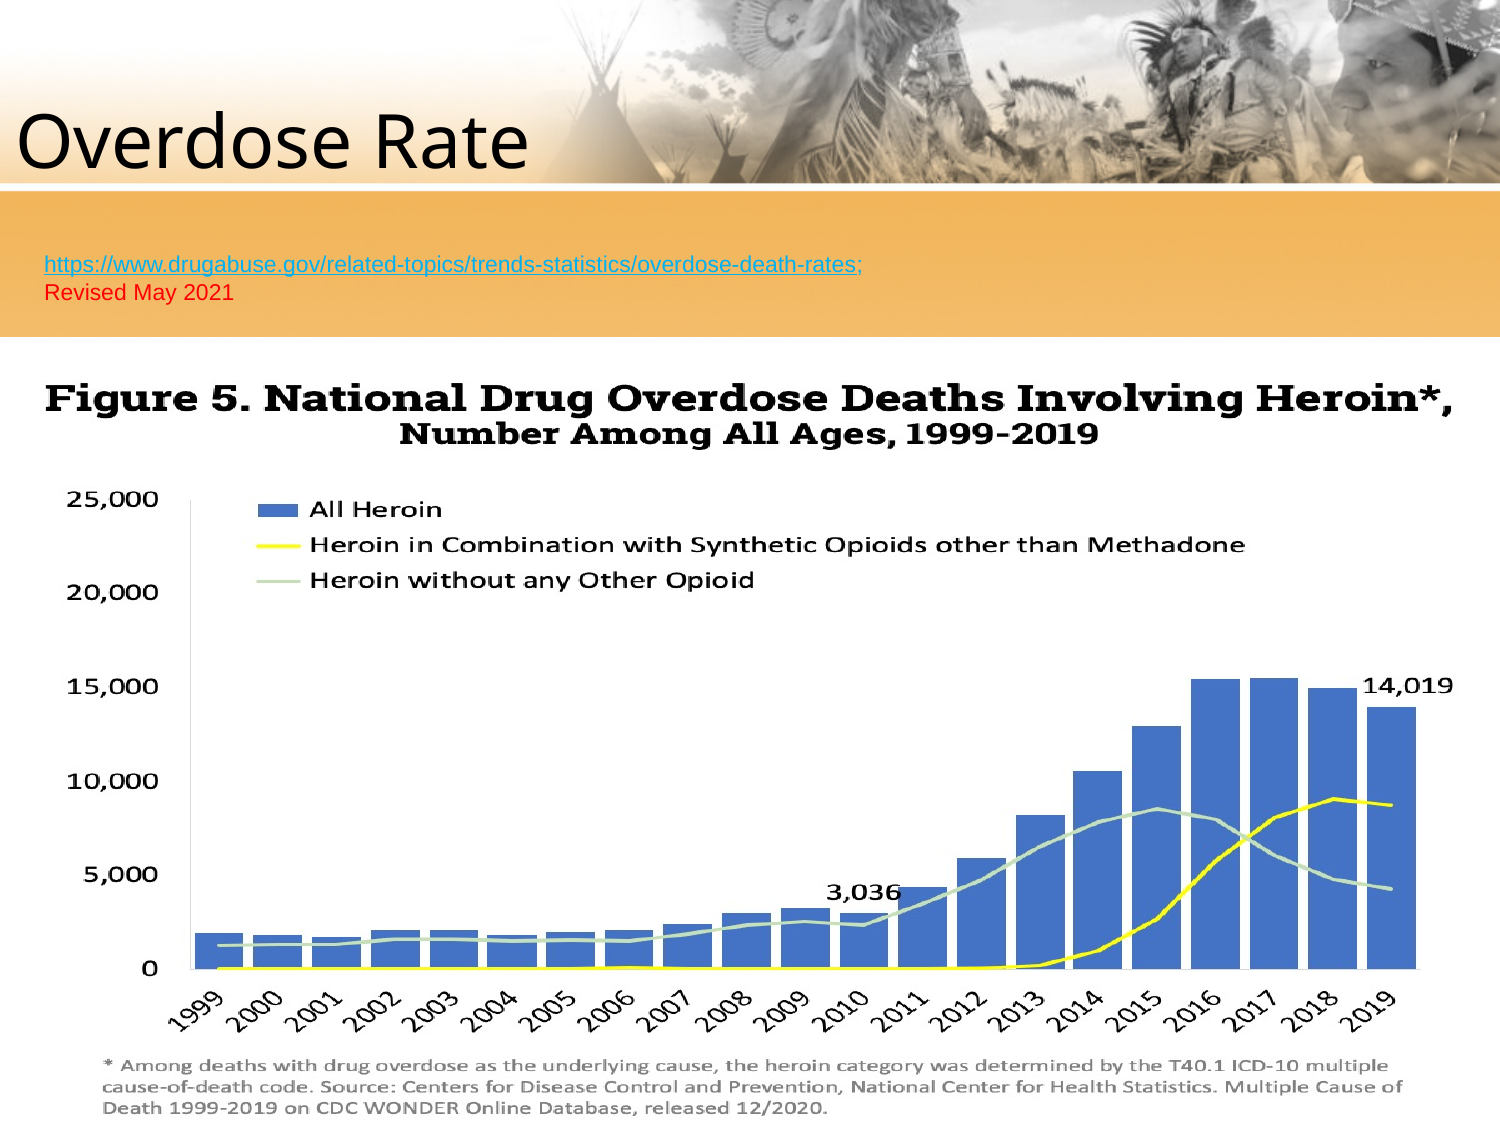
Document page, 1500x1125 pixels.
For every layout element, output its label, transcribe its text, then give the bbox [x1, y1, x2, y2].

title Overdose Rate [0, 74, 1351, 192]
picture [0, 0, 1500, 1125]
text_box https://www.drugabuse.gov/related-topics/trends-statistics/overdose-death-rates; Revised May 2021 [29, 242, 902, 312]
